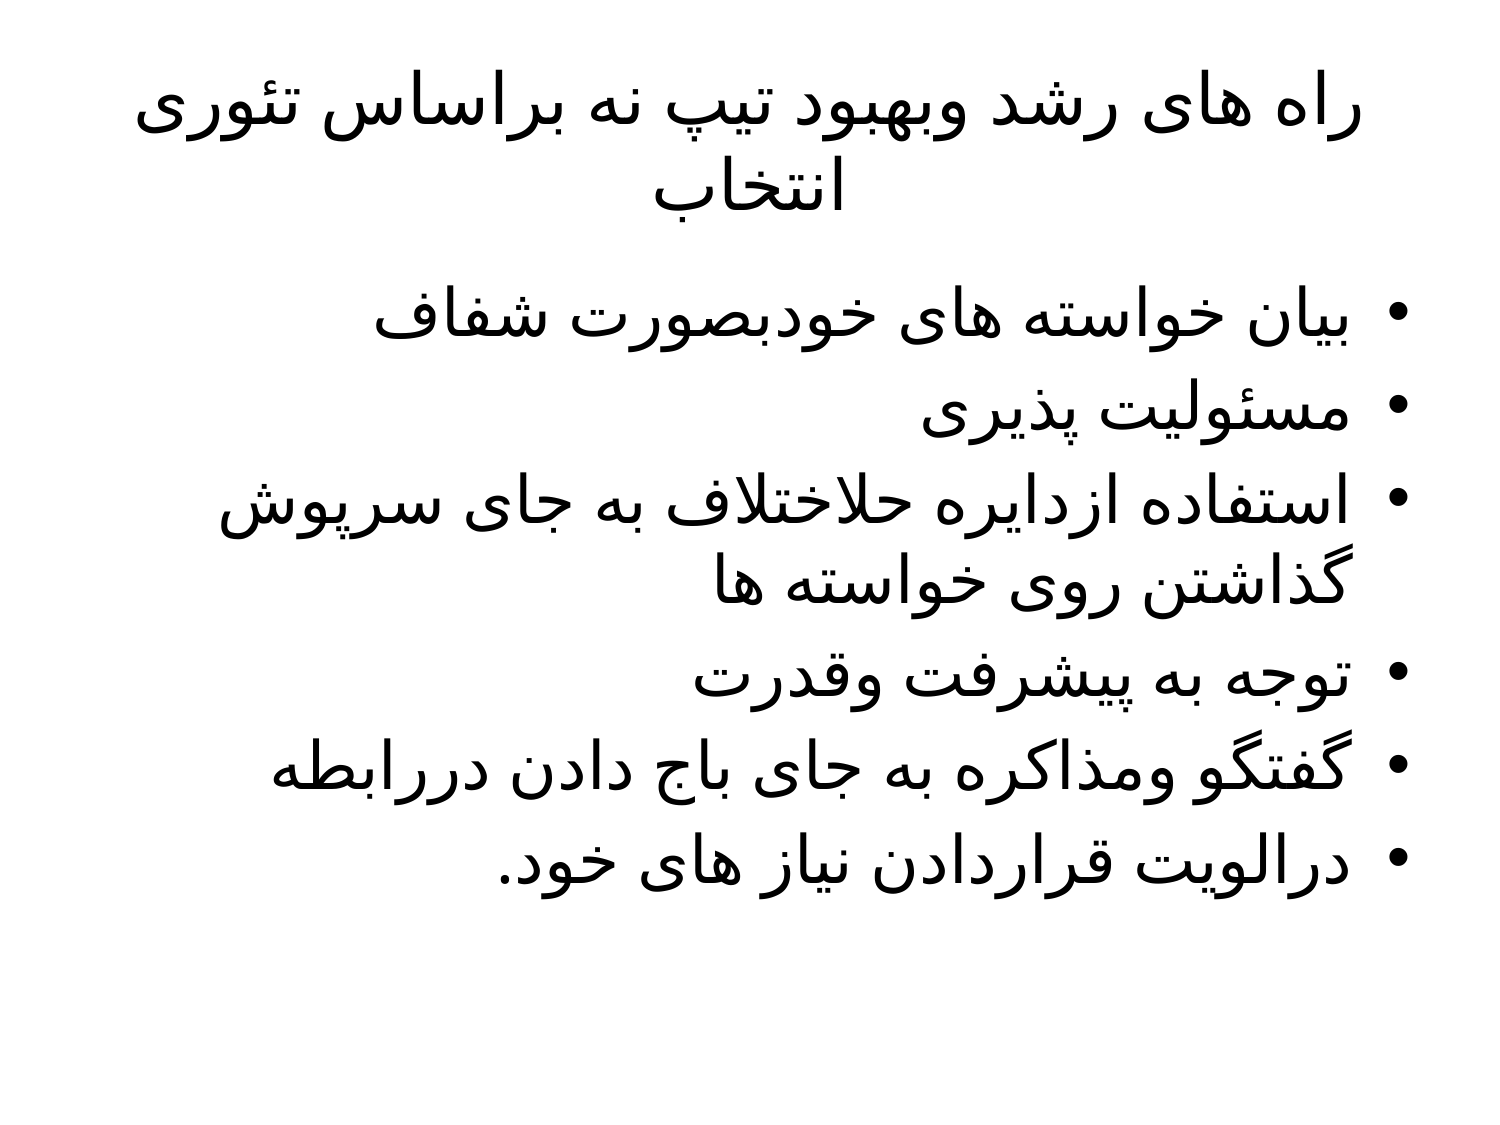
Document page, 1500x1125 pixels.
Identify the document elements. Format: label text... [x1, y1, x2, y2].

list بیان خواسته های خودبصورت شفاف مسئولیت پذیری استفاده ازدایره حلاختلاف به جای سرپوش گذاشتن روی خواسته ها توجه به پیشرفت وقدرت گفتگو ومذاکره به جای باج دادن دررابطه درالویت قراردادن نیاز های خود. [75, 262, 1425, 1005]
title راه های رشد وبهبود تیپ نه براساس تئوری انتخاب [75, 45, 1425, 233]
